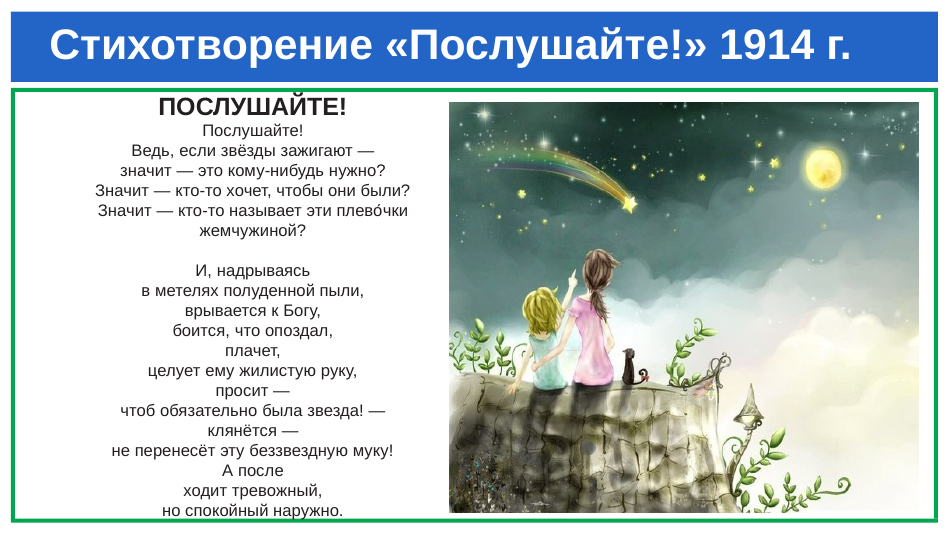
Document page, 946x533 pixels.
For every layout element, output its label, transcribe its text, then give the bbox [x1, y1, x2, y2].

title Стихотворение «Послушайте!» 1914 г. [49, 16, 897, 69]
list ПОСЛУШАЙТЕ! Послушайте! Ведь, если звёзды зажигают — ‎значит — это кому-нибудь нужно? Значит — кто-то хочет, чтобы они были? Значит — кто-то называет эти плево́чки ‎жемчужиной? И, надрываясь ‎в метелях полуденной пыли, ‎врывается к Богу, ‎боится, что опоздал, плачет, ‎целует ему жилистую руку, просит — ‎чтоб обязательно была звезда! — клянётся — ‎не перенесёт эту беззвездную муку! А после ‎ходит тревожный, ‎но спокойный наружно. [47, 90, 459, 533]
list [449, 101, 919, 513]
